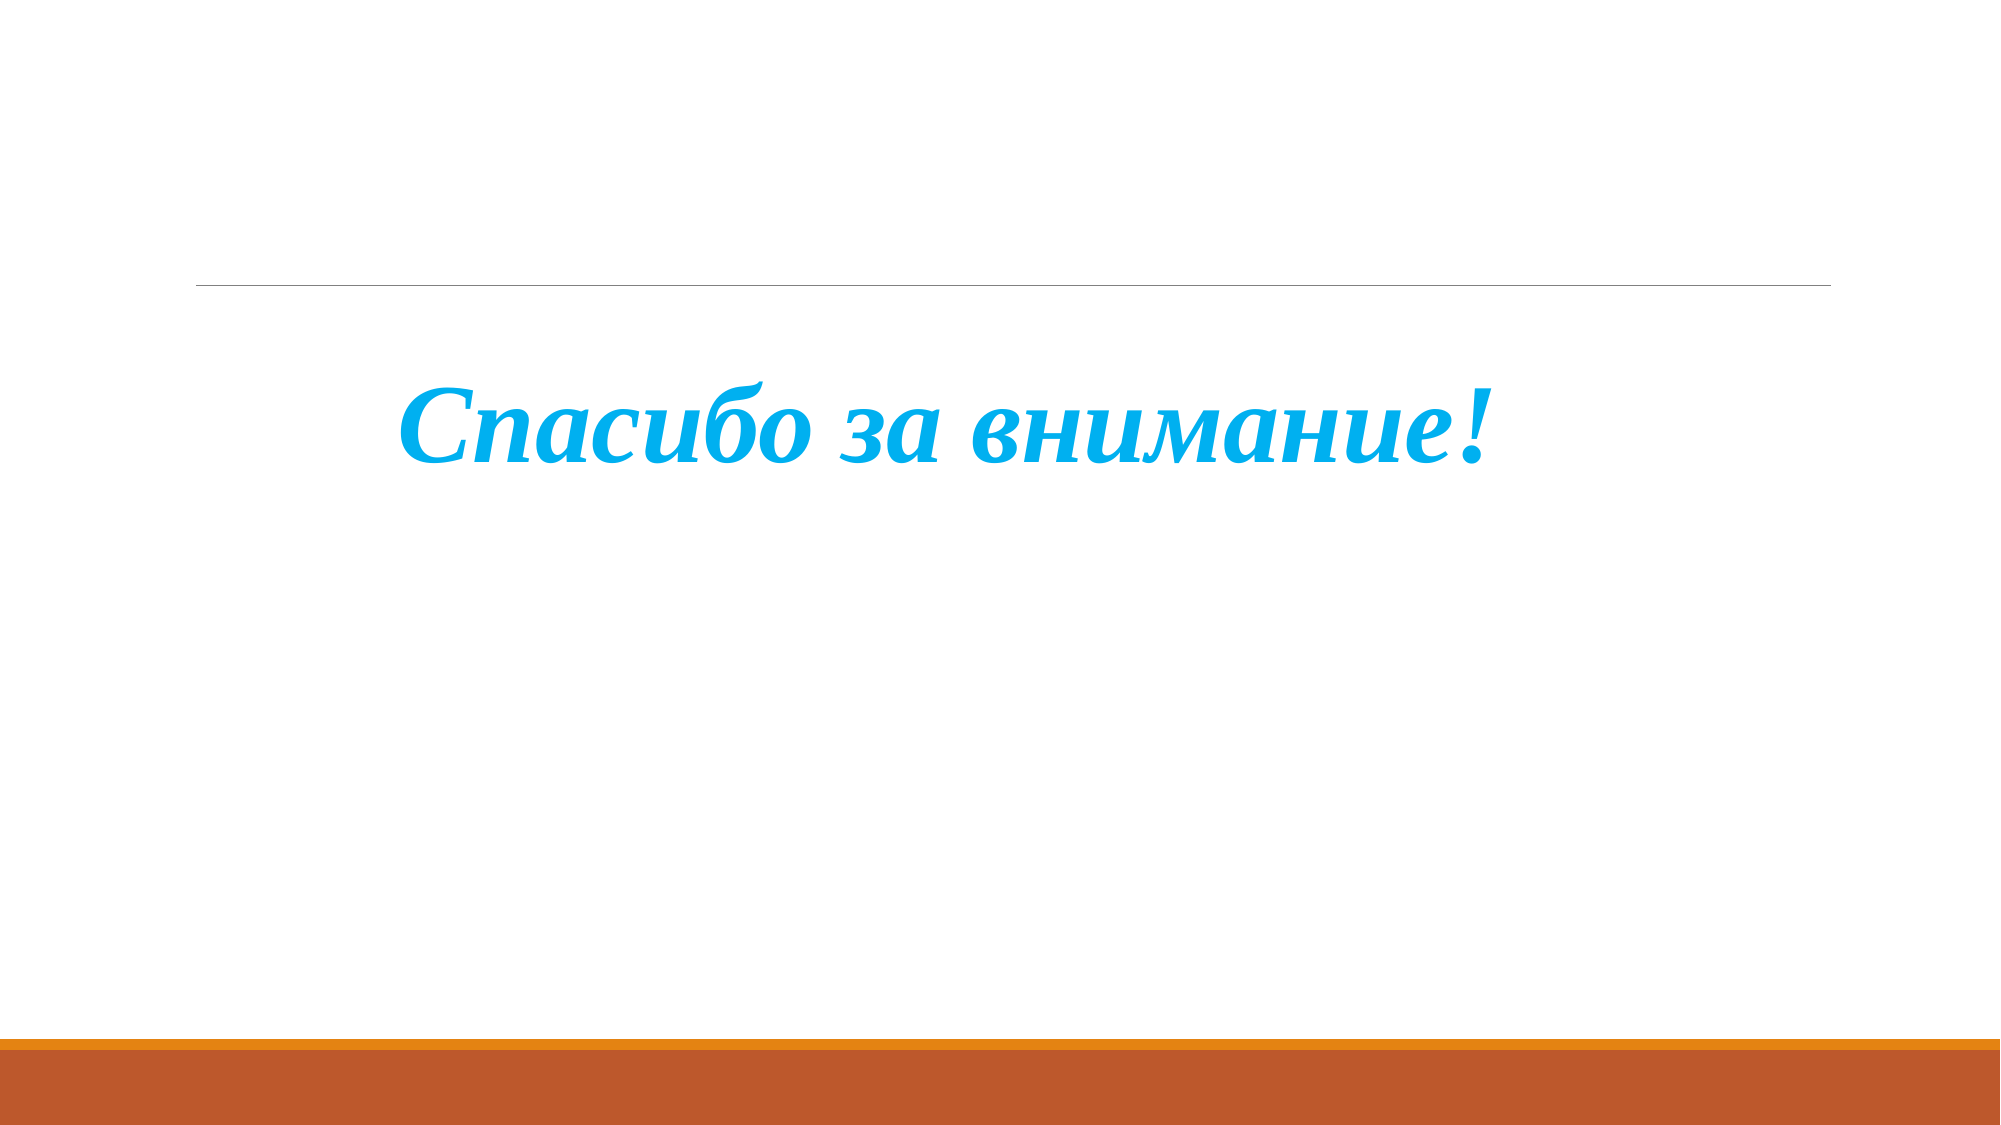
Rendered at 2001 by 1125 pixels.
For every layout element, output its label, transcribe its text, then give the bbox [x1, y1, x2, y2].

list Спасибо за внимание! [61, 42, 1942, 963]
